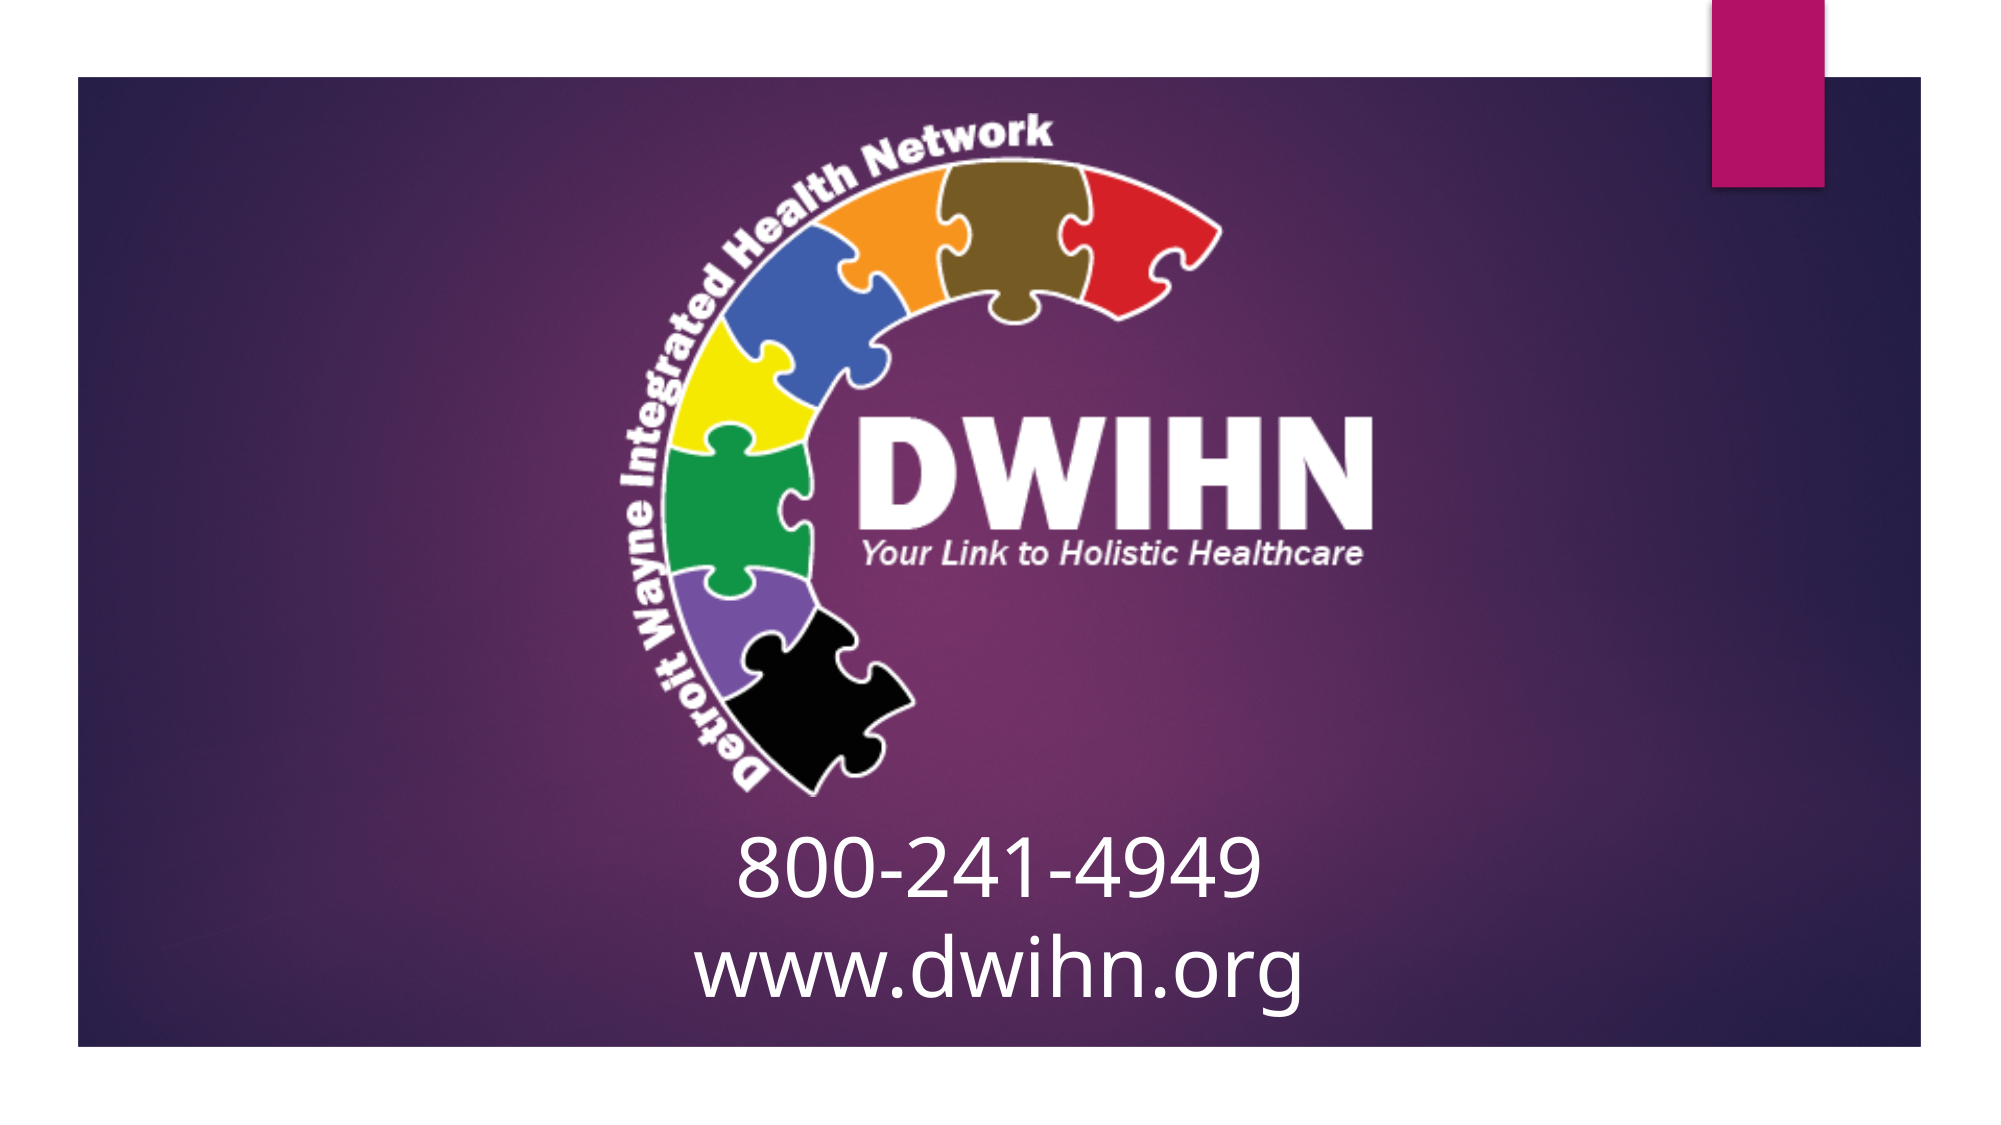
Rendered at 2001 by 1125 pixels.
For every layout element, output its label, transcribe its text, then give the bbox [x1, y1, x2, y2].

picture [619, 113, 1381, 798]
text_box 800-241-4949 www.dwihn.org [665, 807, 1335, 1022]
